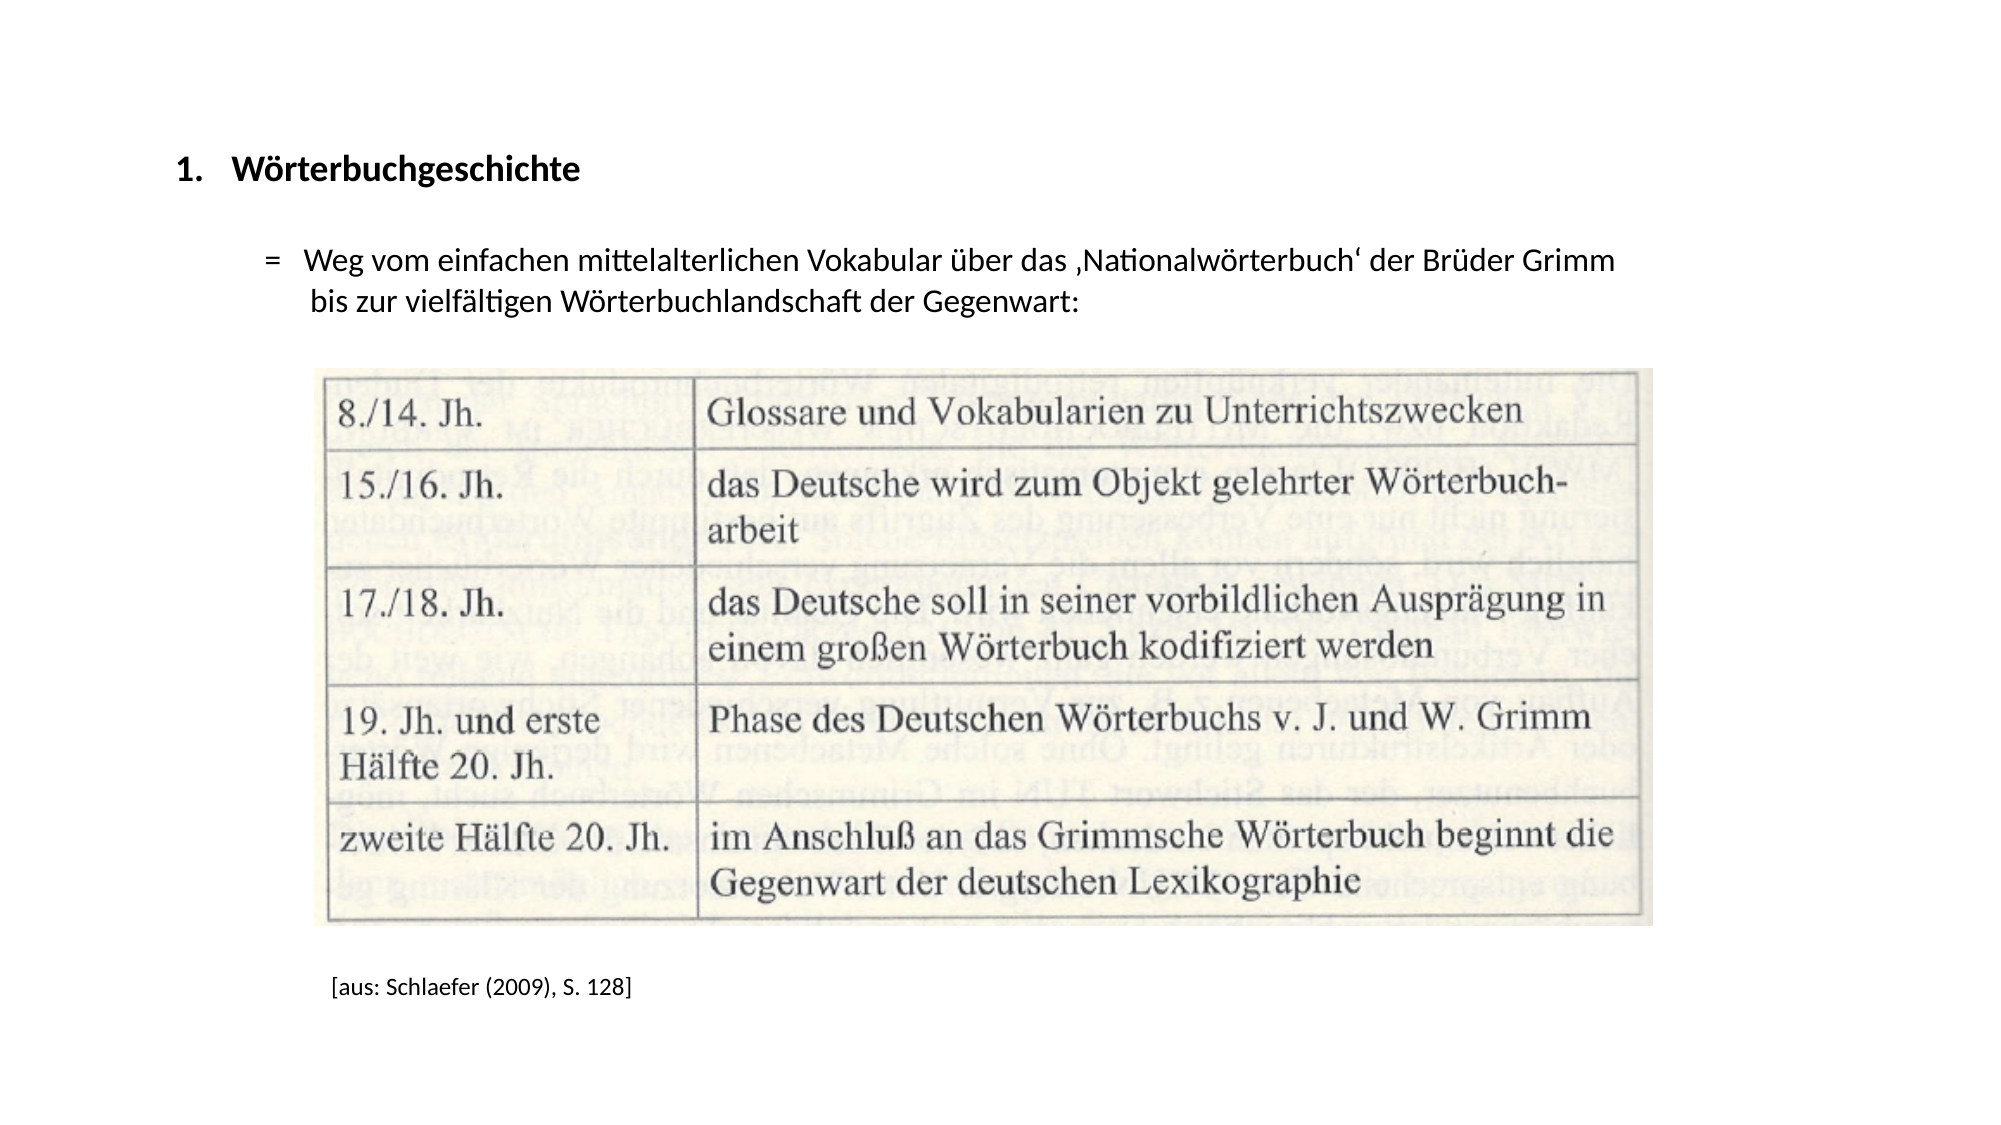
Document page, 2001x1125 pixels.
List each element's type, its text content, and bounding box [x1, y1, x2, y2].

text_box [aus: Schlaefer (2009), S. 128] [316, 962, 648, 1008]
text_box Wörterbuchgeschichte = Weg vom einfachen mittelalterlichen Vokabular über das ‚Nationalwörterbuch‘ der Brüder Grimm bis zur vielfältigen Wörterbuchlandschaft der Gegenwart: [160, 136, 1744, 327]
picture [314, 368, 1653, 926]
